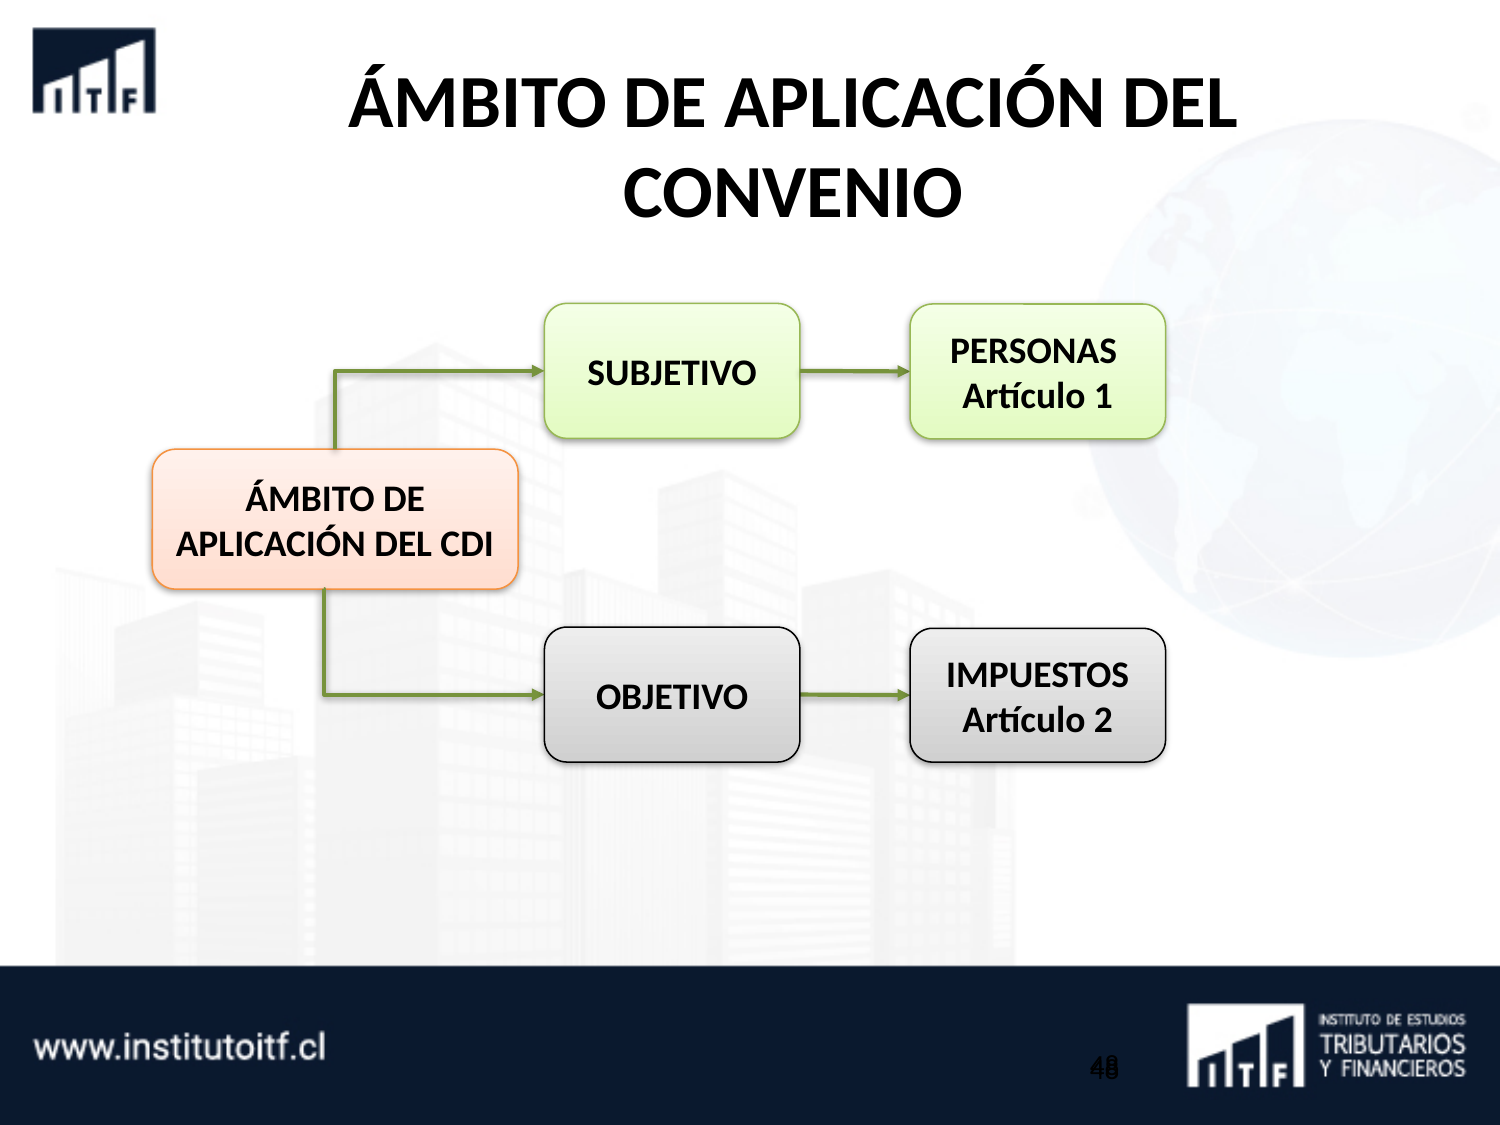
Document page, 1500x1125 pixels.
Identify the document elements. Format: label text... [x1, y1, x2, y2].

text_box ÁMBITO DE APLICACIÓN DEL CDI [151, 448, 519, 590]
slide_number 48 [1074, 1042, 1425, 1103]
title ÁMBITO DE APLICACIÓN DEL CONVENIO [162, 45, 1425, 233]
text_box OBJETIVO [543, 626, 801, 763]
text_box IMPUESTOS Artículo 2 [909, 627, 1167, 763]
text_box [400, 305, 480, 515]
text_box SUBJETIVO [543, 302, 801, 440]
text_box PERSONAS Artículo 1 [909, 303, 1167, 440]
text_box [381, 531, 488, 753]
picture [0, 0, 1500, 1125]
